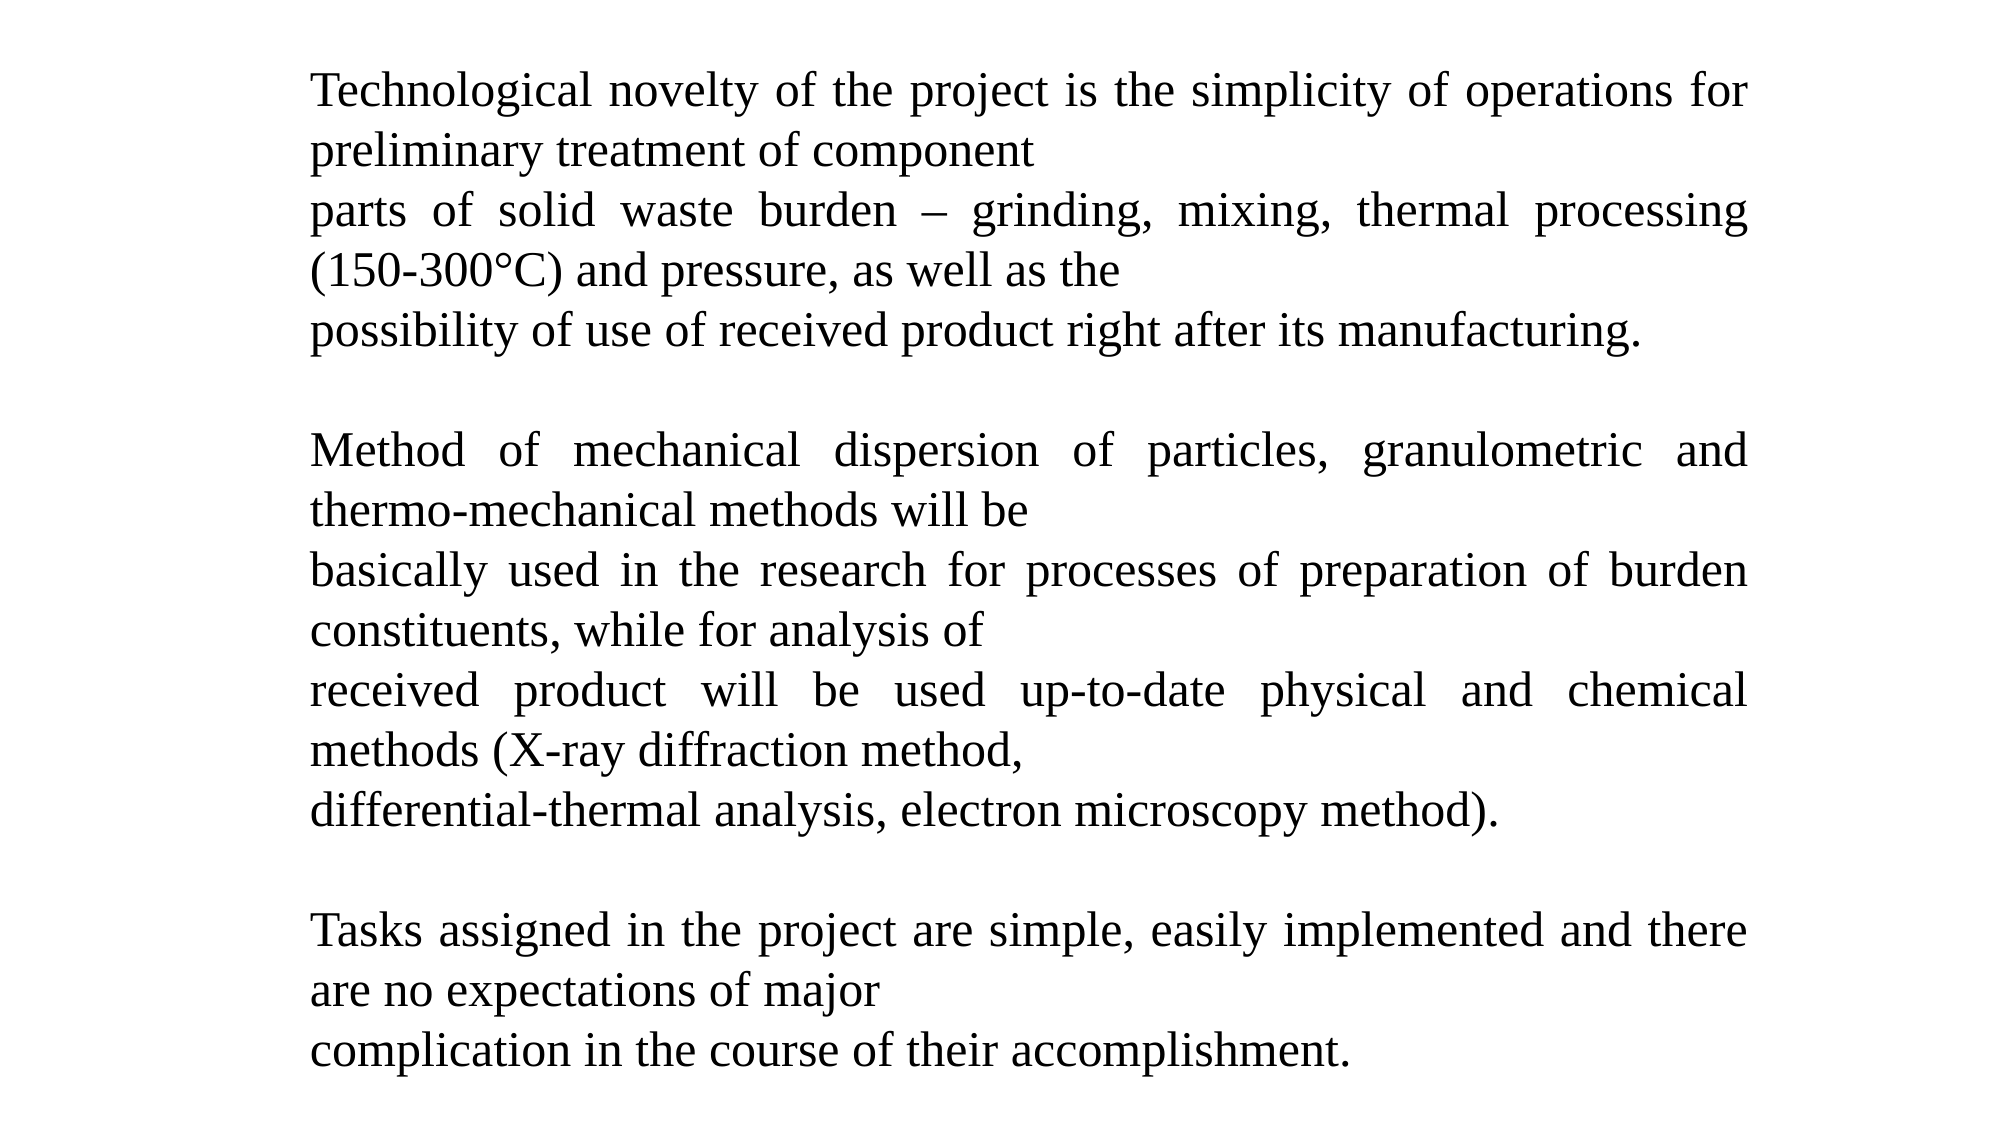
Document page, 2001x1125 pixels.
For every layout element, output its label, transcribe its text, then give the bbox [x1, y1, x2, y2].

text_box Technological novelty of the project is the simplicity of operations for preliminary treatment of component parts of solid waste burden – grinding, mixing, thermal processing (150-300°C) and pressure, as well as the possibility of use of received product right after its manufacturing. Method of mechanical dispersion of particles, granulometric and thermo-mechanical methods will be basically used in the research for processes of preparation of burden constituents, while for analysis of received product will be used up-to-date physical and chemical methods (X-ray diffraction method, differential-thermal analysis, electron microscopy method). Tasks assigned in the project are simple, easily implemented and there are no expectations of major complication in the course of their accomplishment. [295, 48, 1765, 1084]
